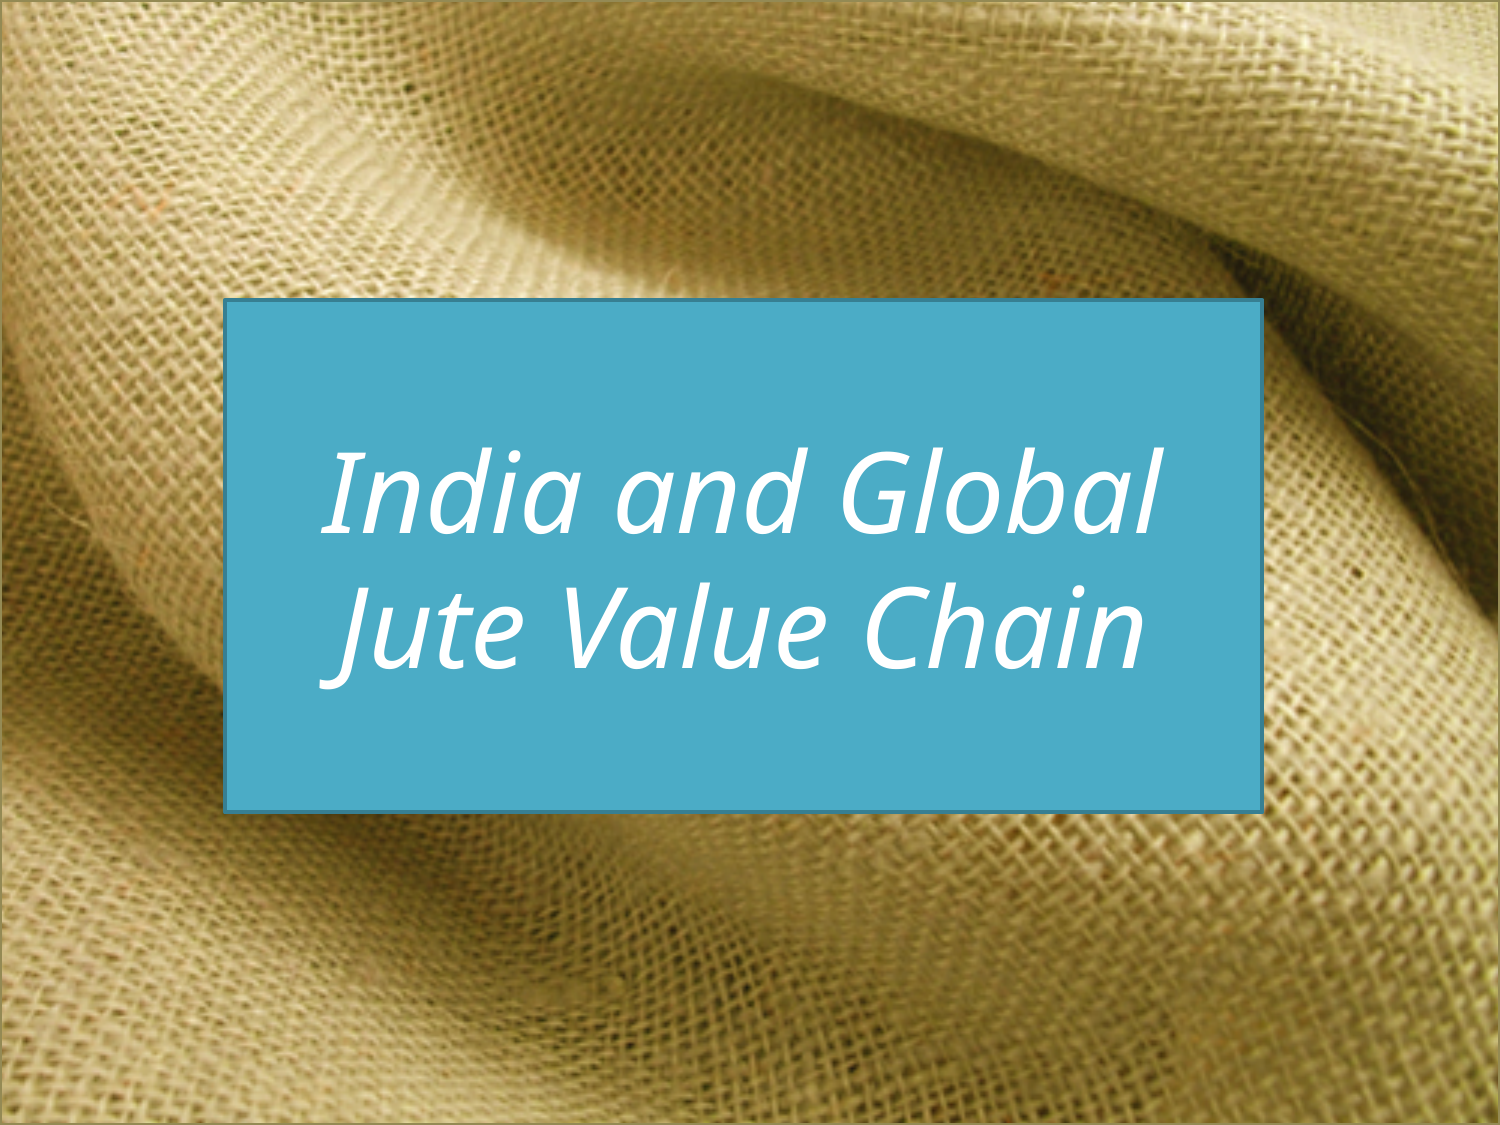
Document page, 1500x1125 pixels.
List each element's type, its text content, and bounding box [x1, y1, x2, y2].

text_box India and Global Jute Value Chain [223, 298, 1264, 814]
text_box [0, 0, 1500, 1125]
